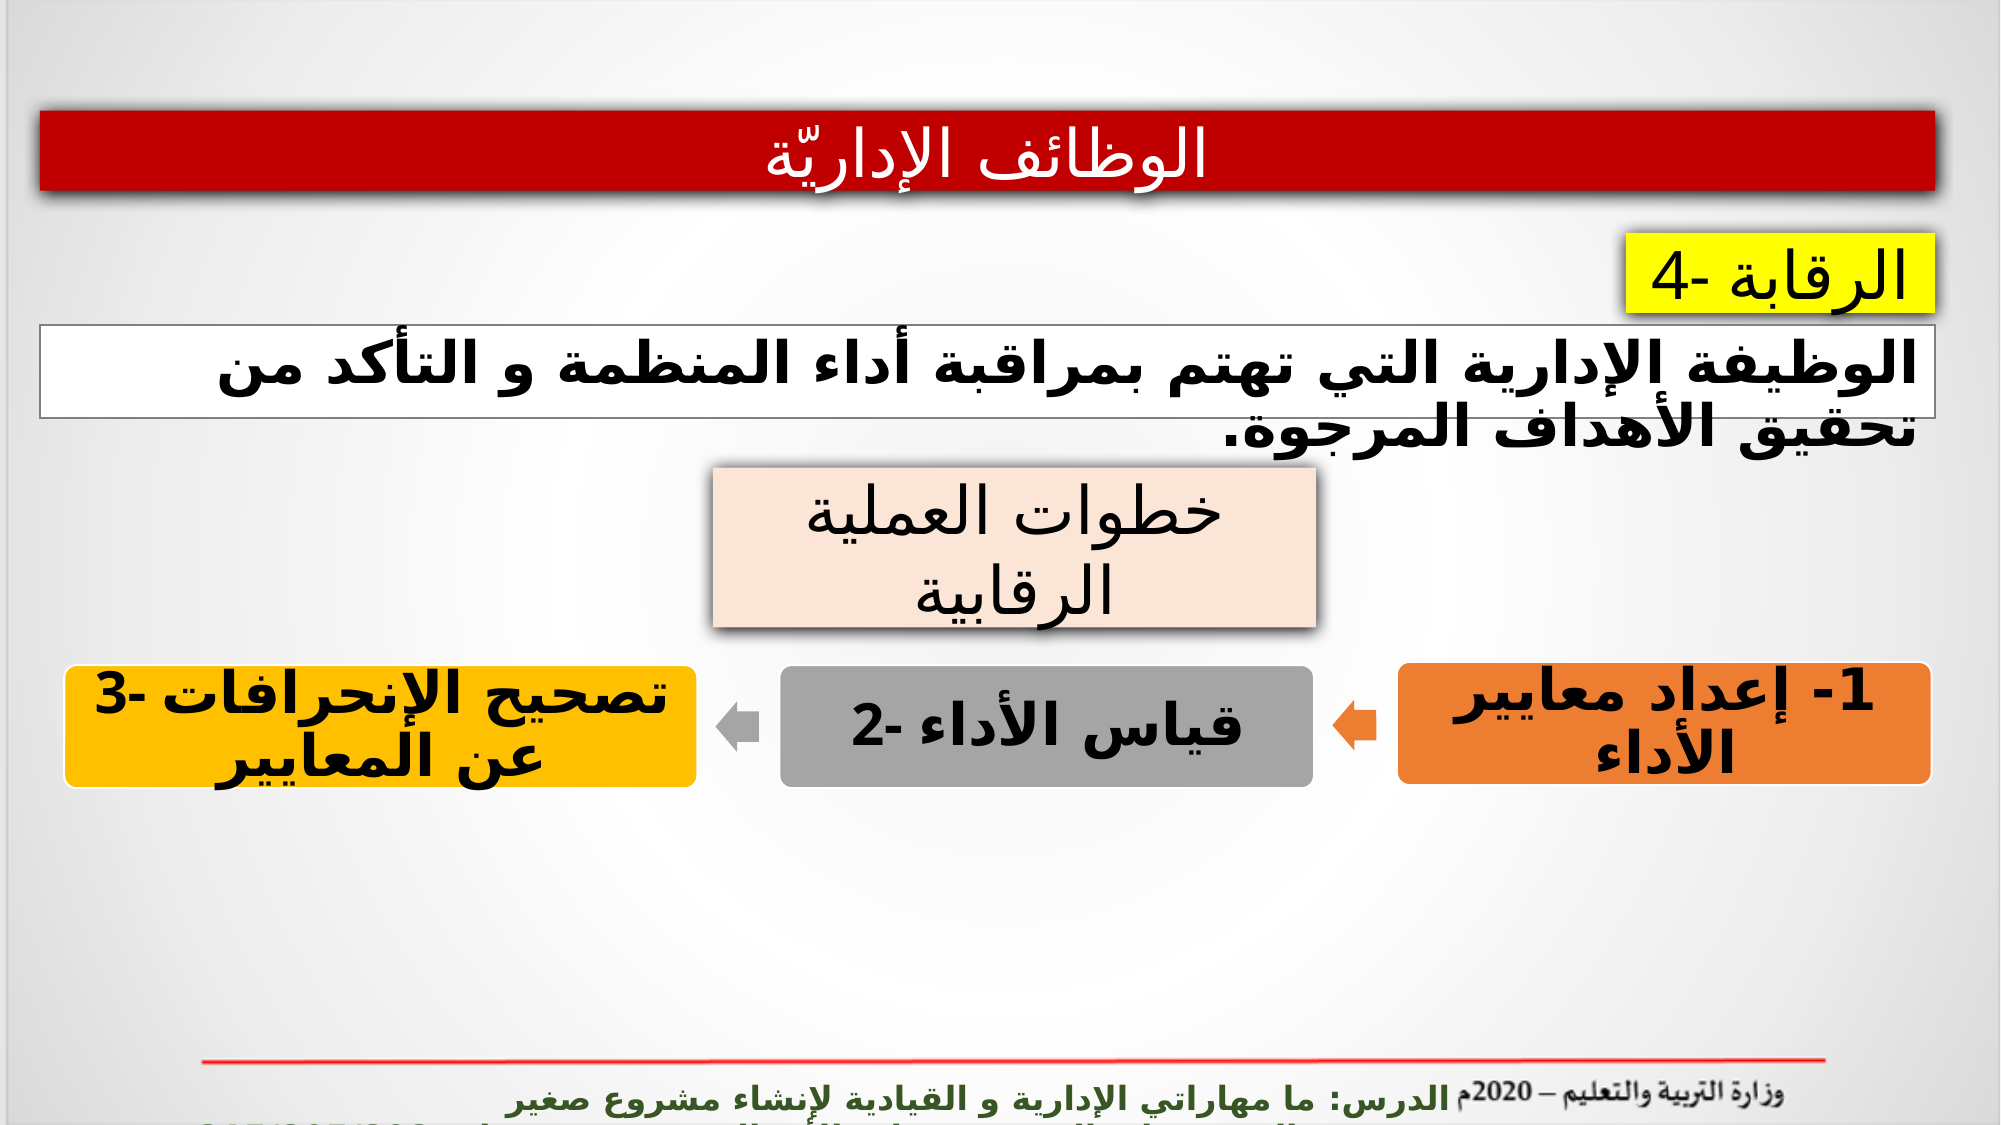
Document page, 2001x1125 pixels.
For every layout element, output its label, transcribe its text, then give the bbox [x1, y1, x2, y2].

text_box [63, 618, 1932, 835]
text_box الدرس: ما مهاراتي الإدارية و القيادية لإنشاء مشروع صغير المشروعات الصغيرة وريادة الأعمال ادر 215/805/808 [83, 1069, 1471, 1125]
list الوظيفة الإدارية التي تهتم بمراقبة أداء المنظمة و التأكد من تحقيق الأهداف المرجوة. [39, 324, 1936, 419]
text_box الوظائف الإداريّة [39, 110, 1936, 192]
text_box 4- الرقابة [1625, 232, 1936, 314]
text_box خطوات العملية الرقابية [712, 467, 1317, 618]
picture [0, 0, 2001, 1125]
